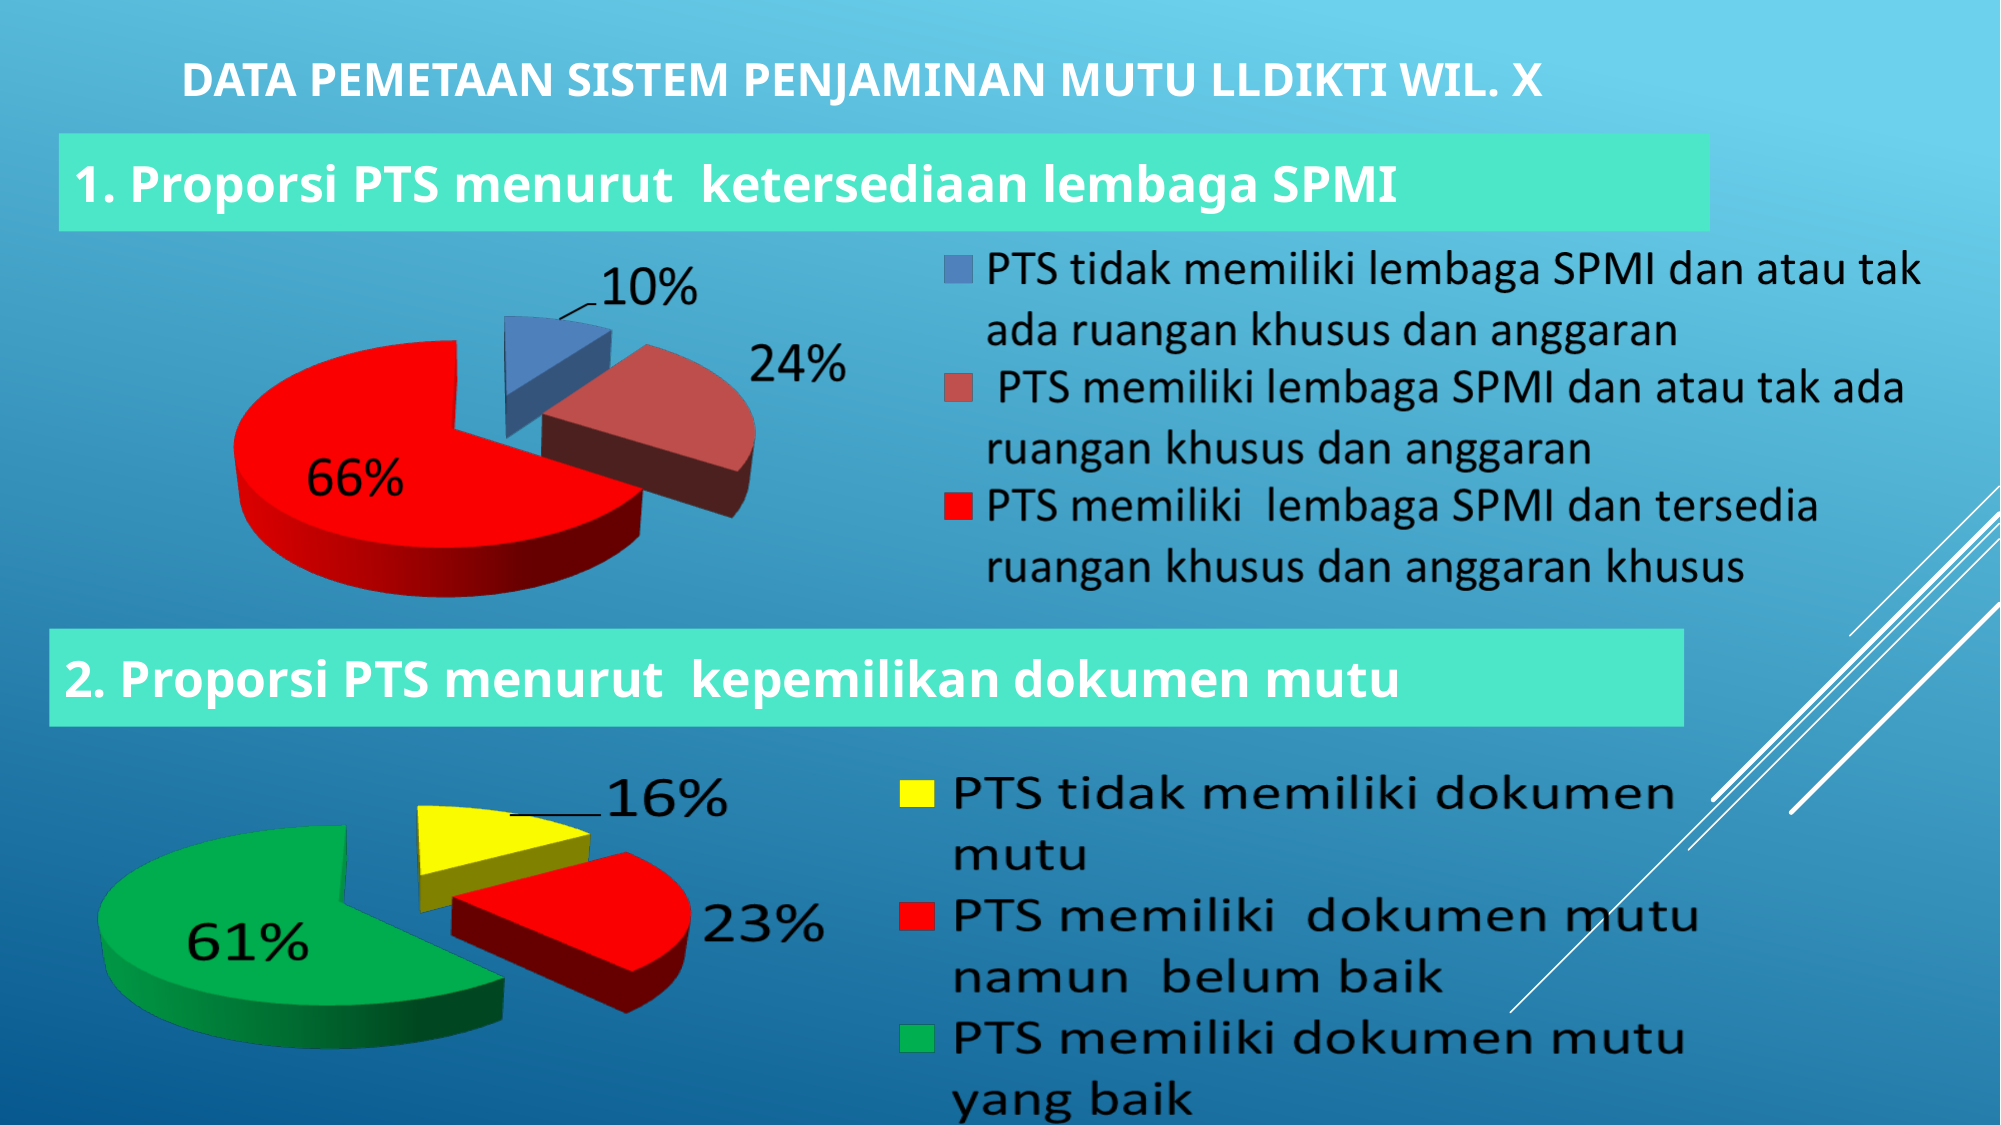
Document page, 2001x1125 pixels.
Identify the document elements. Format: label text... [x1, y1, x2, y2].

picture [30, 240, 1928, 678]
text_box 1. Proporsi PTS menurut ketersediaan lembaga SPMI [58, 133, 1710, 232]
text_box 2. Proporsi PTS menurut kepemilikan dokumen mutu [49, 678, 1685, 727]
title DATA PEMETAAN SISTEM PENJAMINAN MUTU LLDIKTI WIL. X [14, 39, 1710, 117]
picture [45, 752, 1778, 1125]
